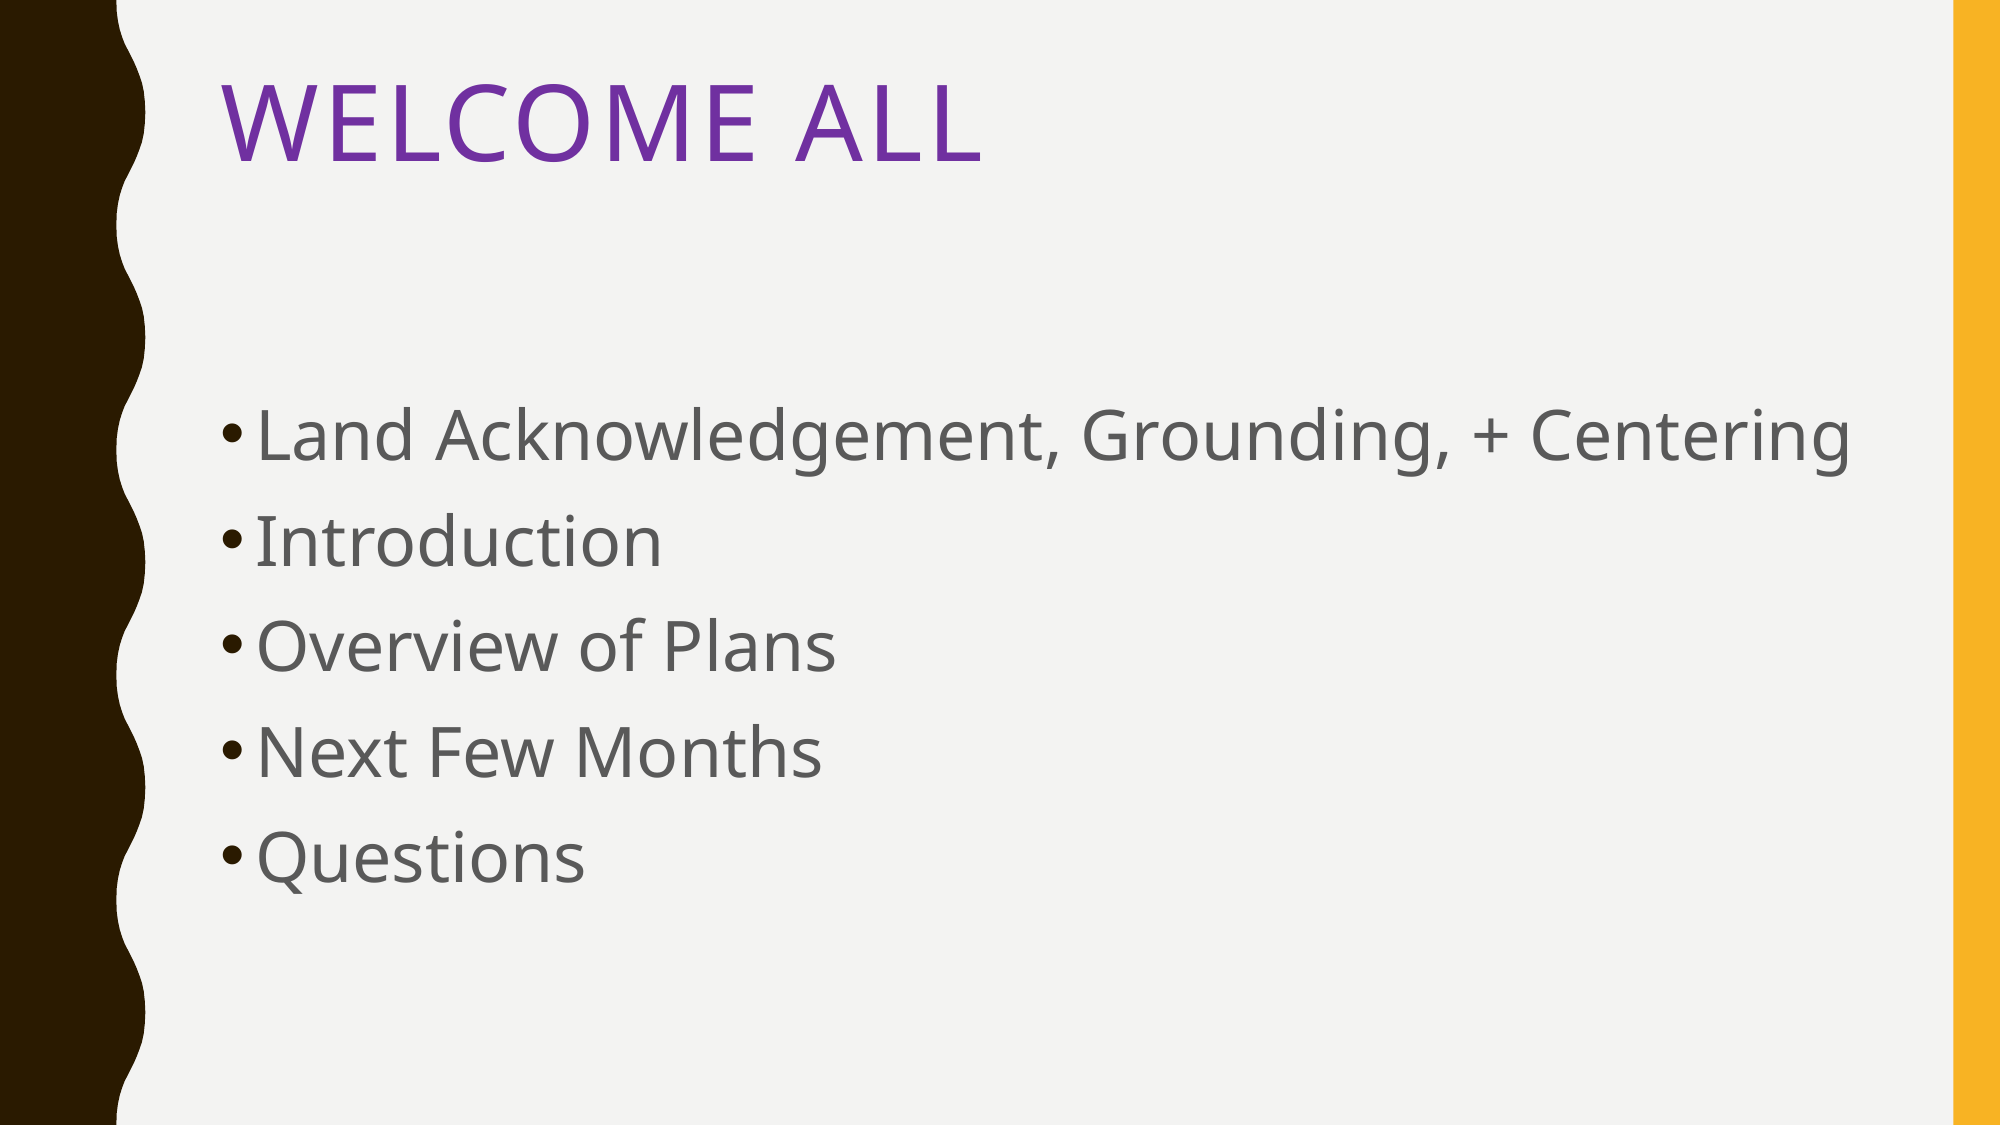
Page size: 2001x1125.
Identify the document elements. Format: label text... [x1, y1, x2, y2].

list Land Acknowledgement, Grounding, + Centering Introduction Overview of Plans Next Few Months Questions [205, 375, 1875, 965]
title Welcome All [205, 62, 1875, 308]
